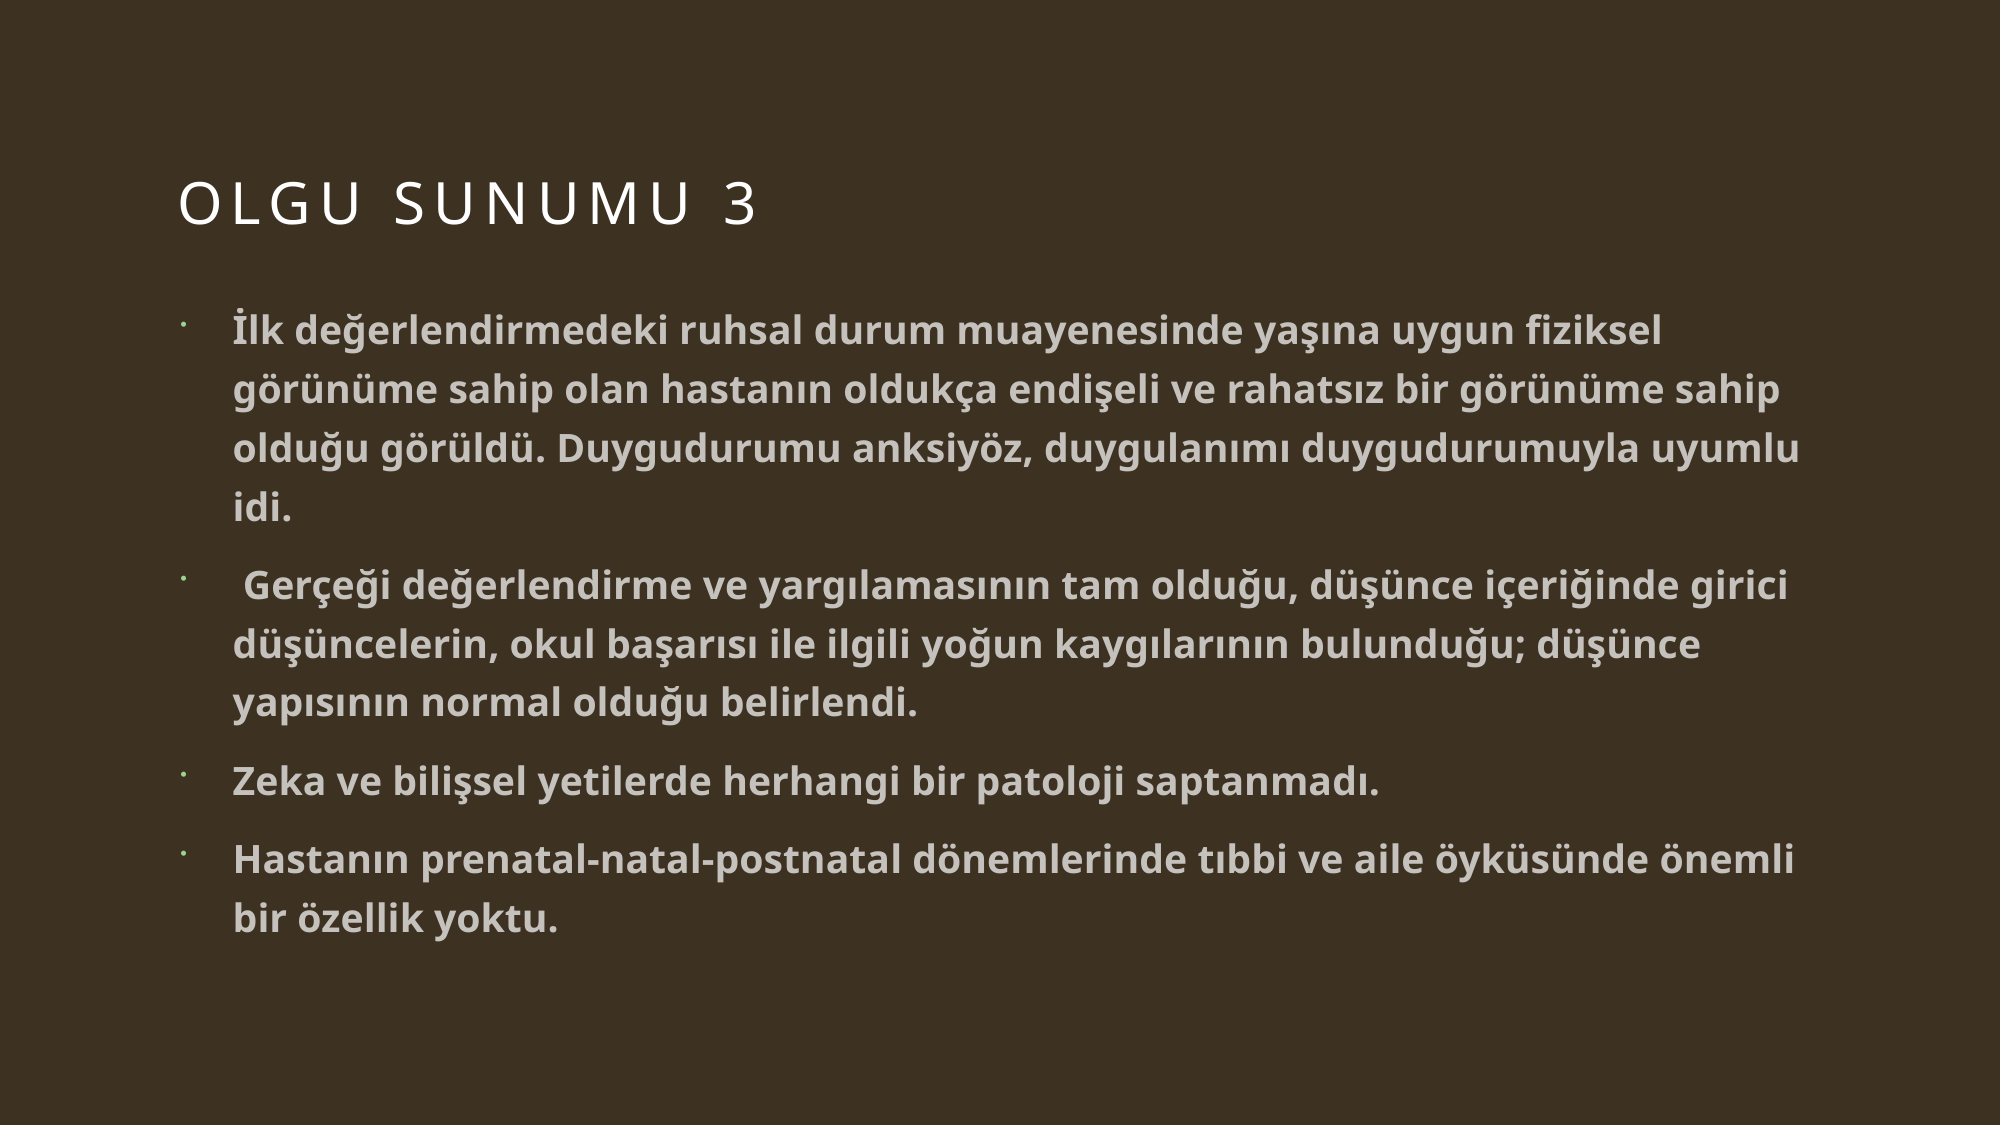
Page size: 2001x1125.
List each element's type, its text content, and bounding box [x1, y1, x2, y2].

title Olgu sunumu 3 [177, 165, 1822, 274]
list İlk değerlendirmedeki ruhsal durum muayenesinde yaşına uygun fiziksel görünüme sahip olan hastanın oldukça endişeli ve rahatsız bir görünüme sahip olduğu görüldü. Duygudurumu anksiyöz, duygulanımı duygudurumuyla uyumlu idi. Gerçeği değerlendirme ve yargılamasının tam olduğu, düşünce içeriğinde girici düşüncelerin, okul başarısı ile ilgili yoğun kaygılarının bulunduğu; düşünce yapısının normal olduğu belirlendi. Zeka ve bilişsel yetilerde herhangi bir patoloji saptanmadı. Hastanın prenatal-natal-postnatal dönemlerinde tıbbi ve aile öyküsünde önemli bir özellik yoktu. [177, 293, 1822, 947]
